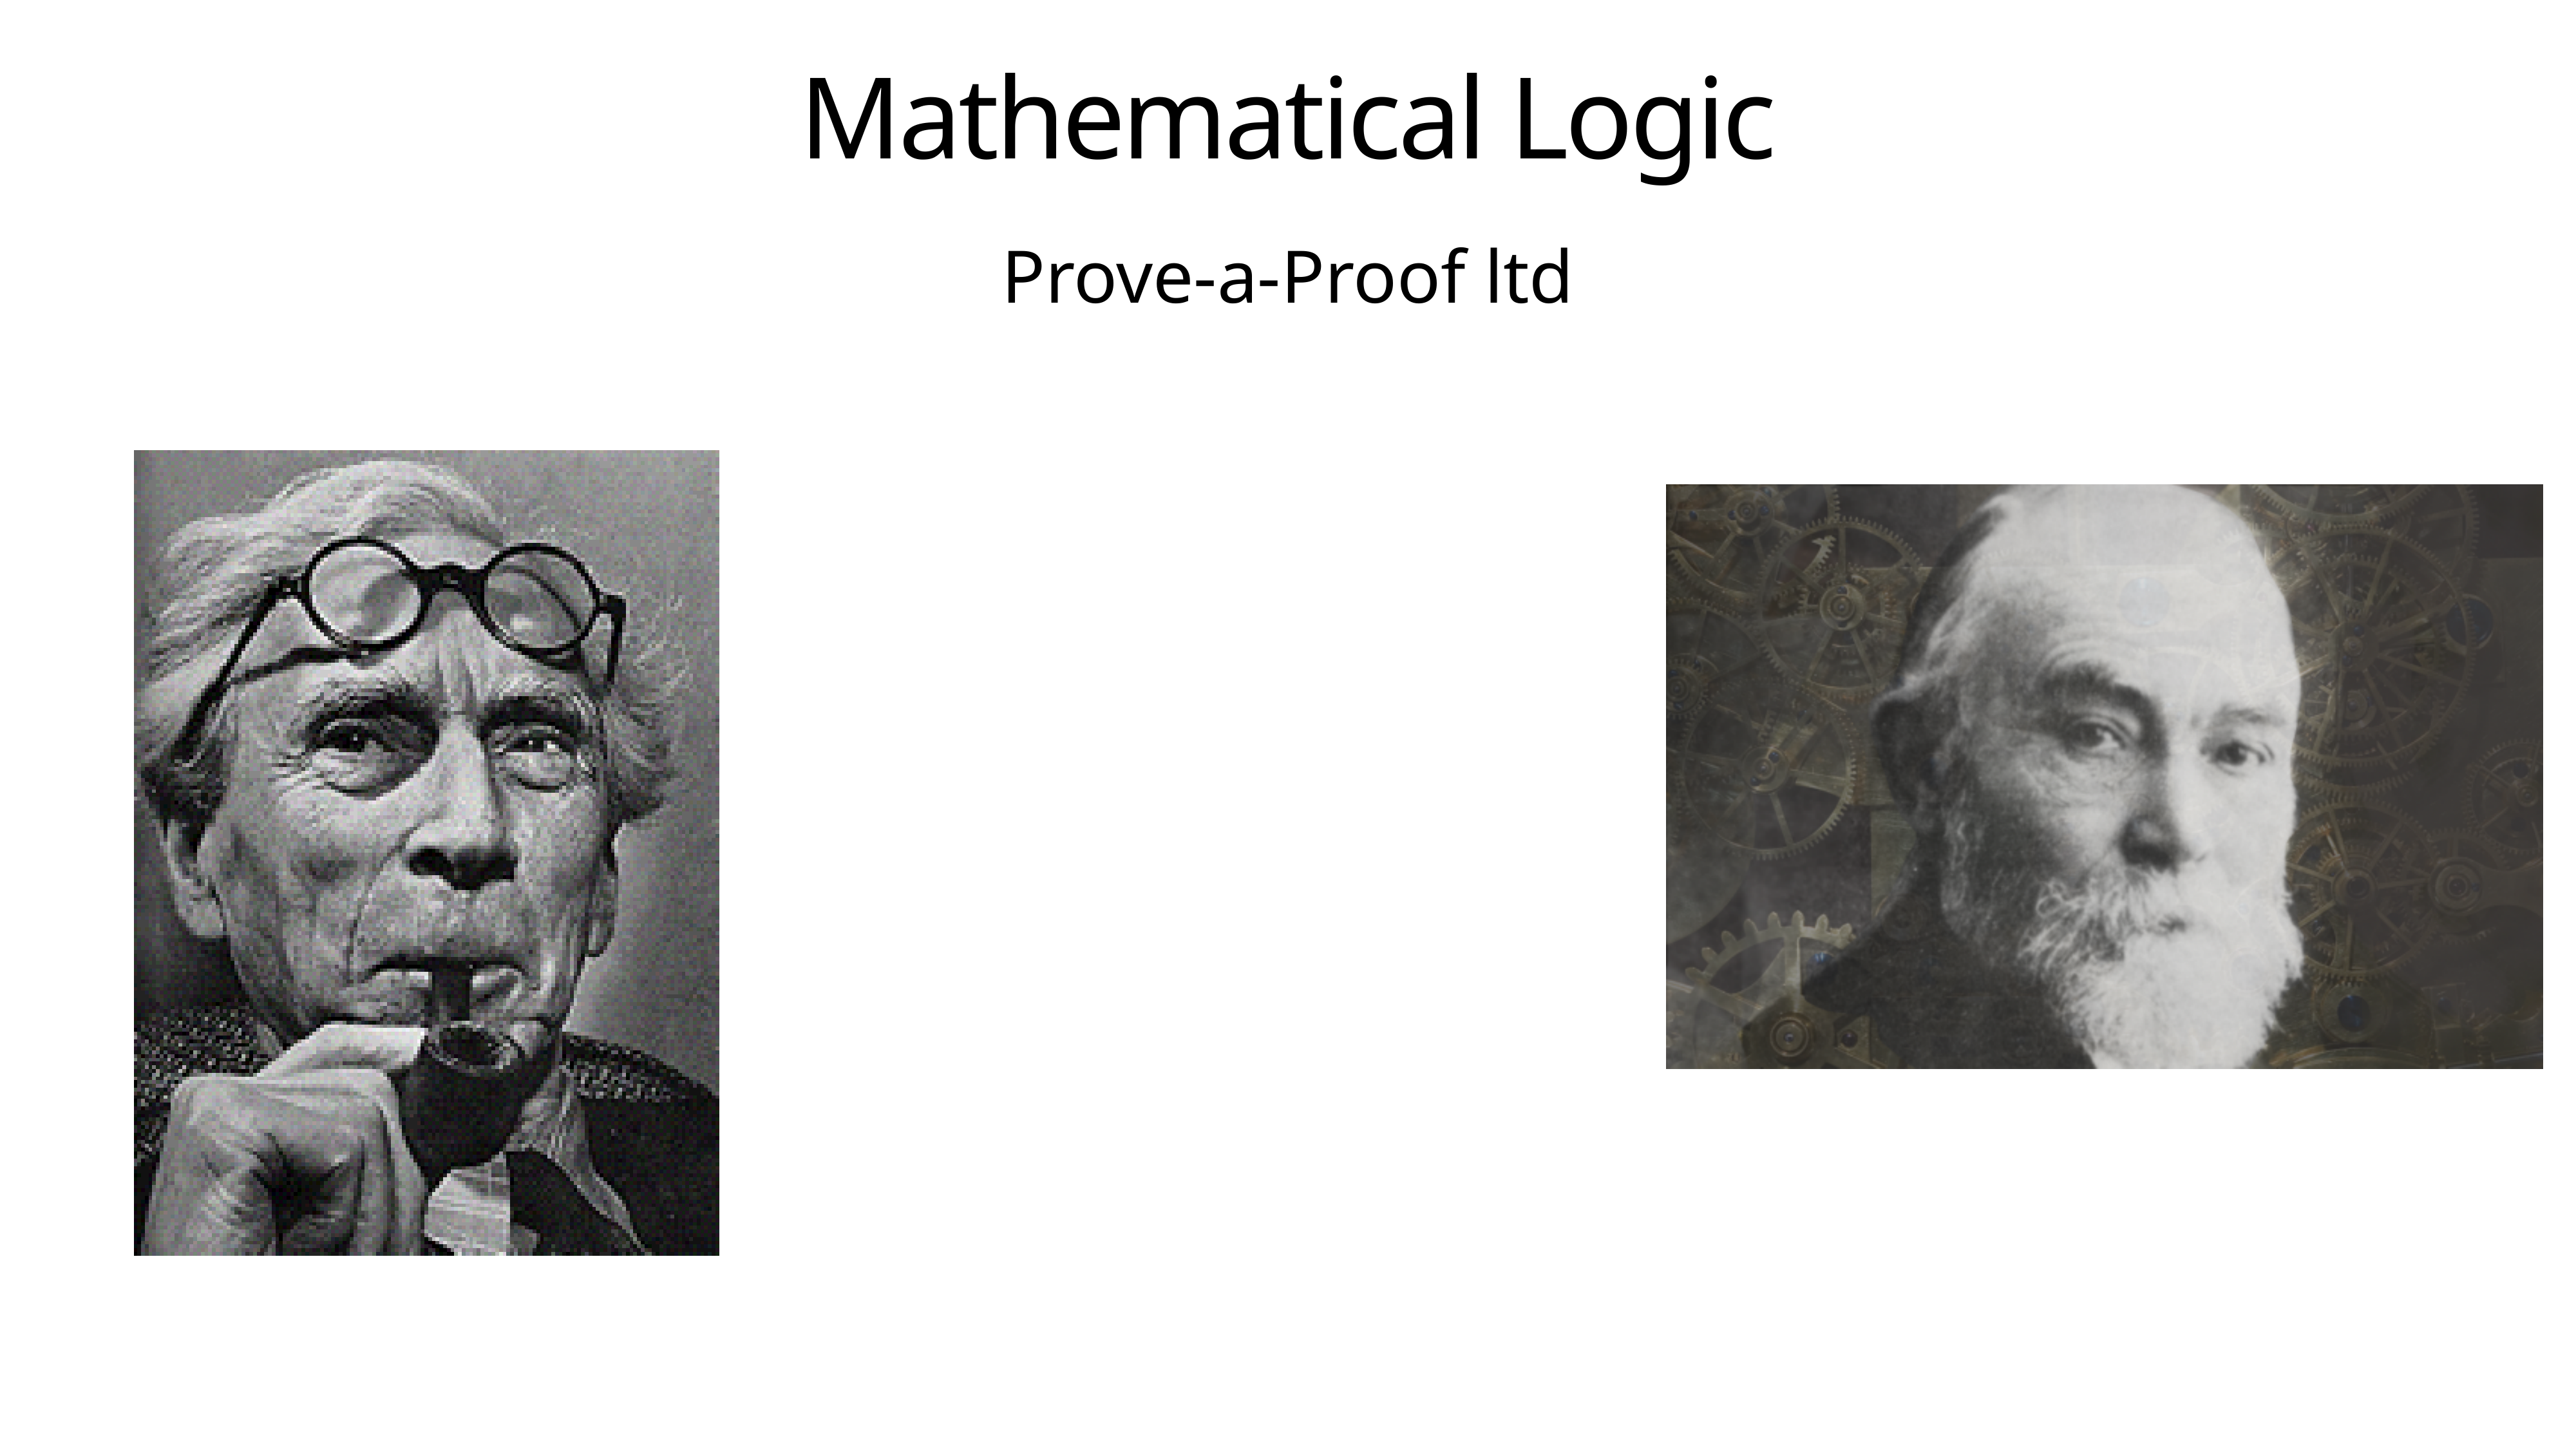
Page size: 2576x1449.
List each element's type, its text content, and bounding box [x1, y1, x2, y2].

picture [134, 450, 719, 1260]
picture [1666, 484, 2543, 1070]
title Mathematical Logic [133, 21, 2443, 186]
list Prove-a-Proof ltd [133, 225, 2443, 334]
